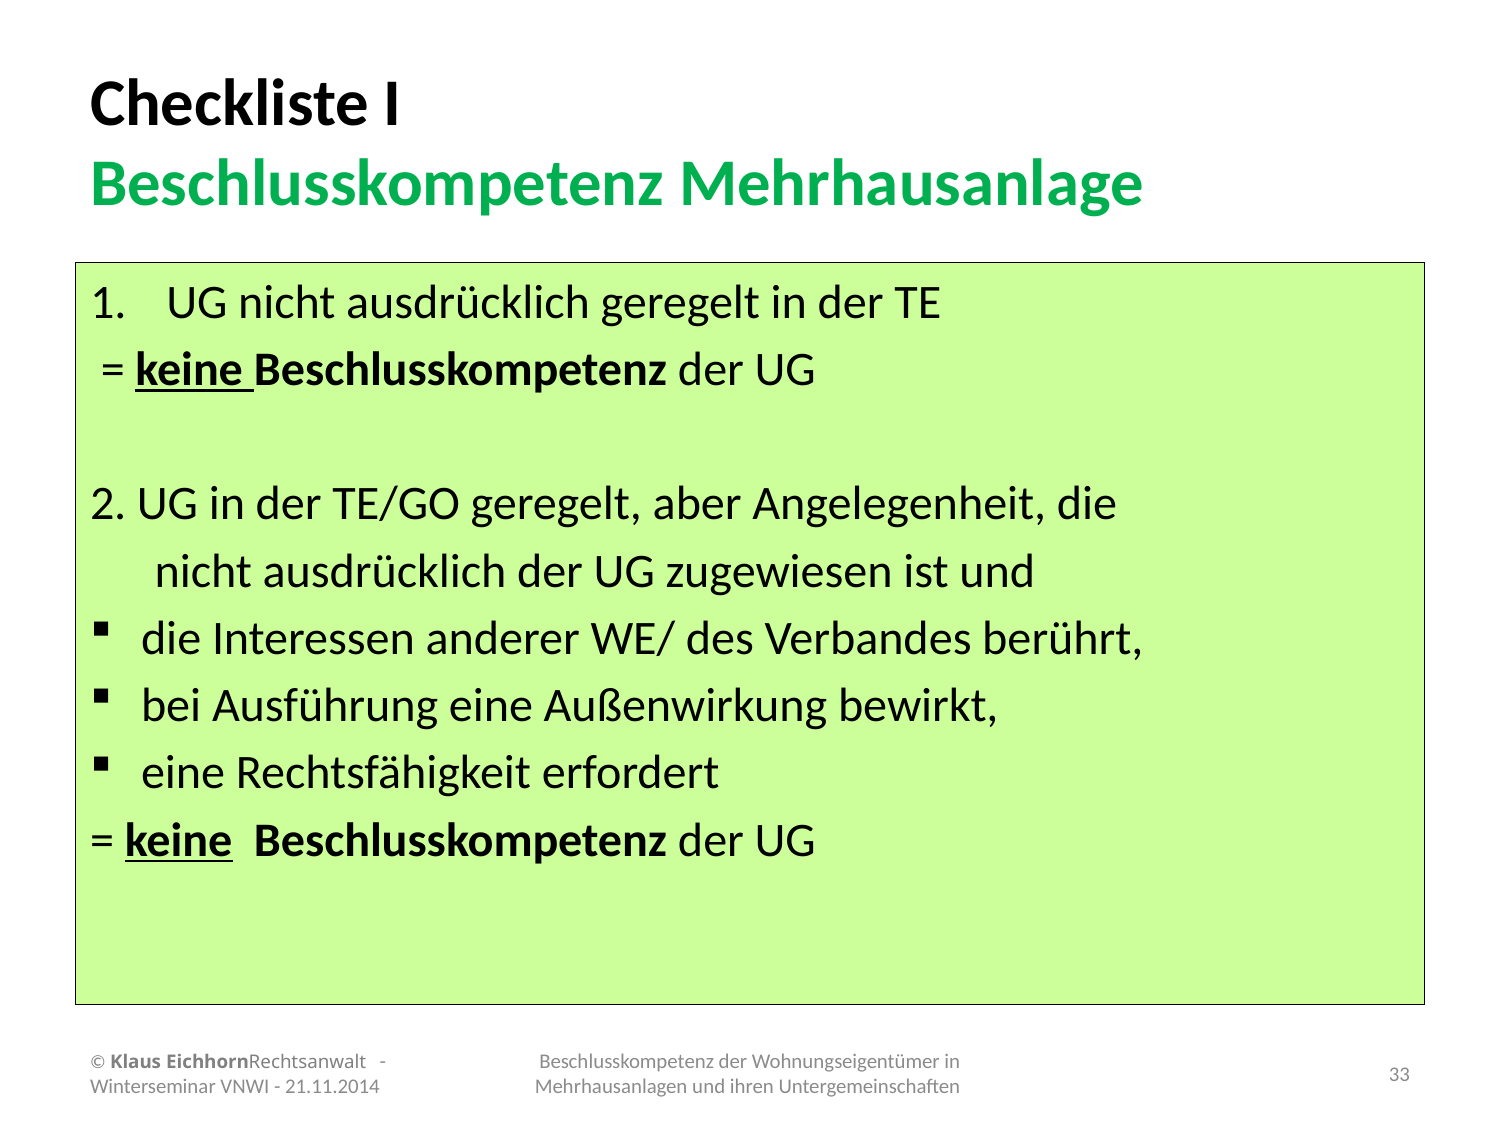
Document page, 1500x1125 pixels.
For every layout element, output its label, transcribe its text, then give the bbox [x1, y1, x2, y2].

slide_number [75, 1042, 425, 1103]
list UG nicht ausdrücklich geregelt in der TE = keine Beschlusskompetenz der UG 2. UG in der TE/GO geregelt, aber Angelegenheit, die nicht ausdrücklich der UG zugewiesen ist und die Interessen anderer WE/ des Verbandes berührt, bei Ausführung eine Außenwirkung bewirkt, eine Rechtsfähigkeit erfordert = keine Beschlusskompetenz der UG [75, 262, 1425, 1005]
title Checkliste I Beschlusskompetenz Mehrhausanlage [75, 45, 1425, 233]
footer Beschlusskompetenz der Wohnungseigentümer in Mehrhausanlagen und ihren Untergemeinschaften [512, 1042, 988, 1103]
slide_number 33 [1074, 1042, 1425, 1103]
